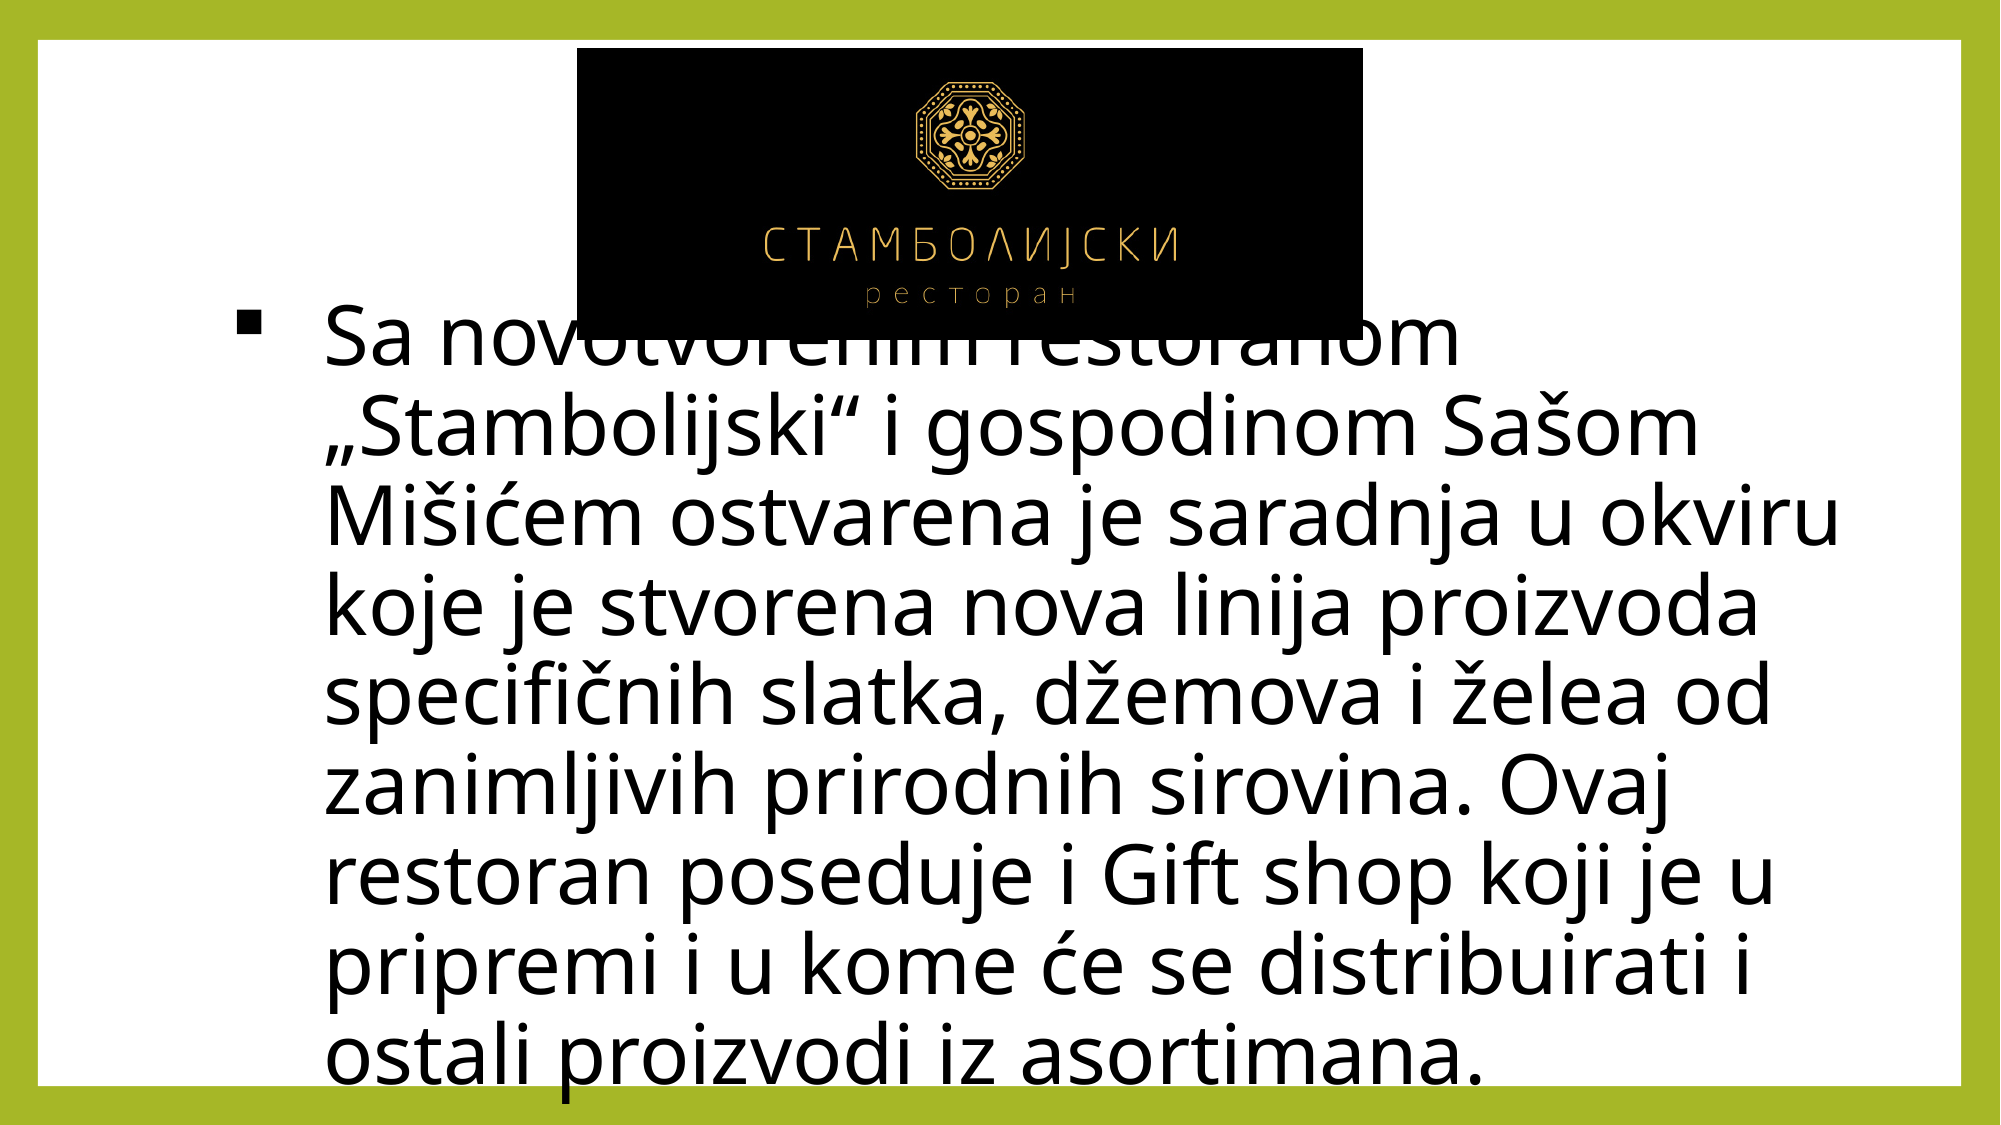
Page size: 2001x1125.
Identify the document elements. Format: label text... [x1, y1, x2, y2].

picture [577, 48, 1363, 341]
title Sa novotvorenim restoranom „Stambolijski“ i gospodinom Sašom Mišićem ostvarena je saradnja u okviru koje je stvorena nova linija proizvoda specifičnih slatka, džemova i želea od zanimljivih prirodnih sirovina. Ovaj restoran poseduje i Gift shop koji je u pripremi i u kome će se distribuirati i ostali proizvodi iz asortimana. [214, 636, 1908, 860]
